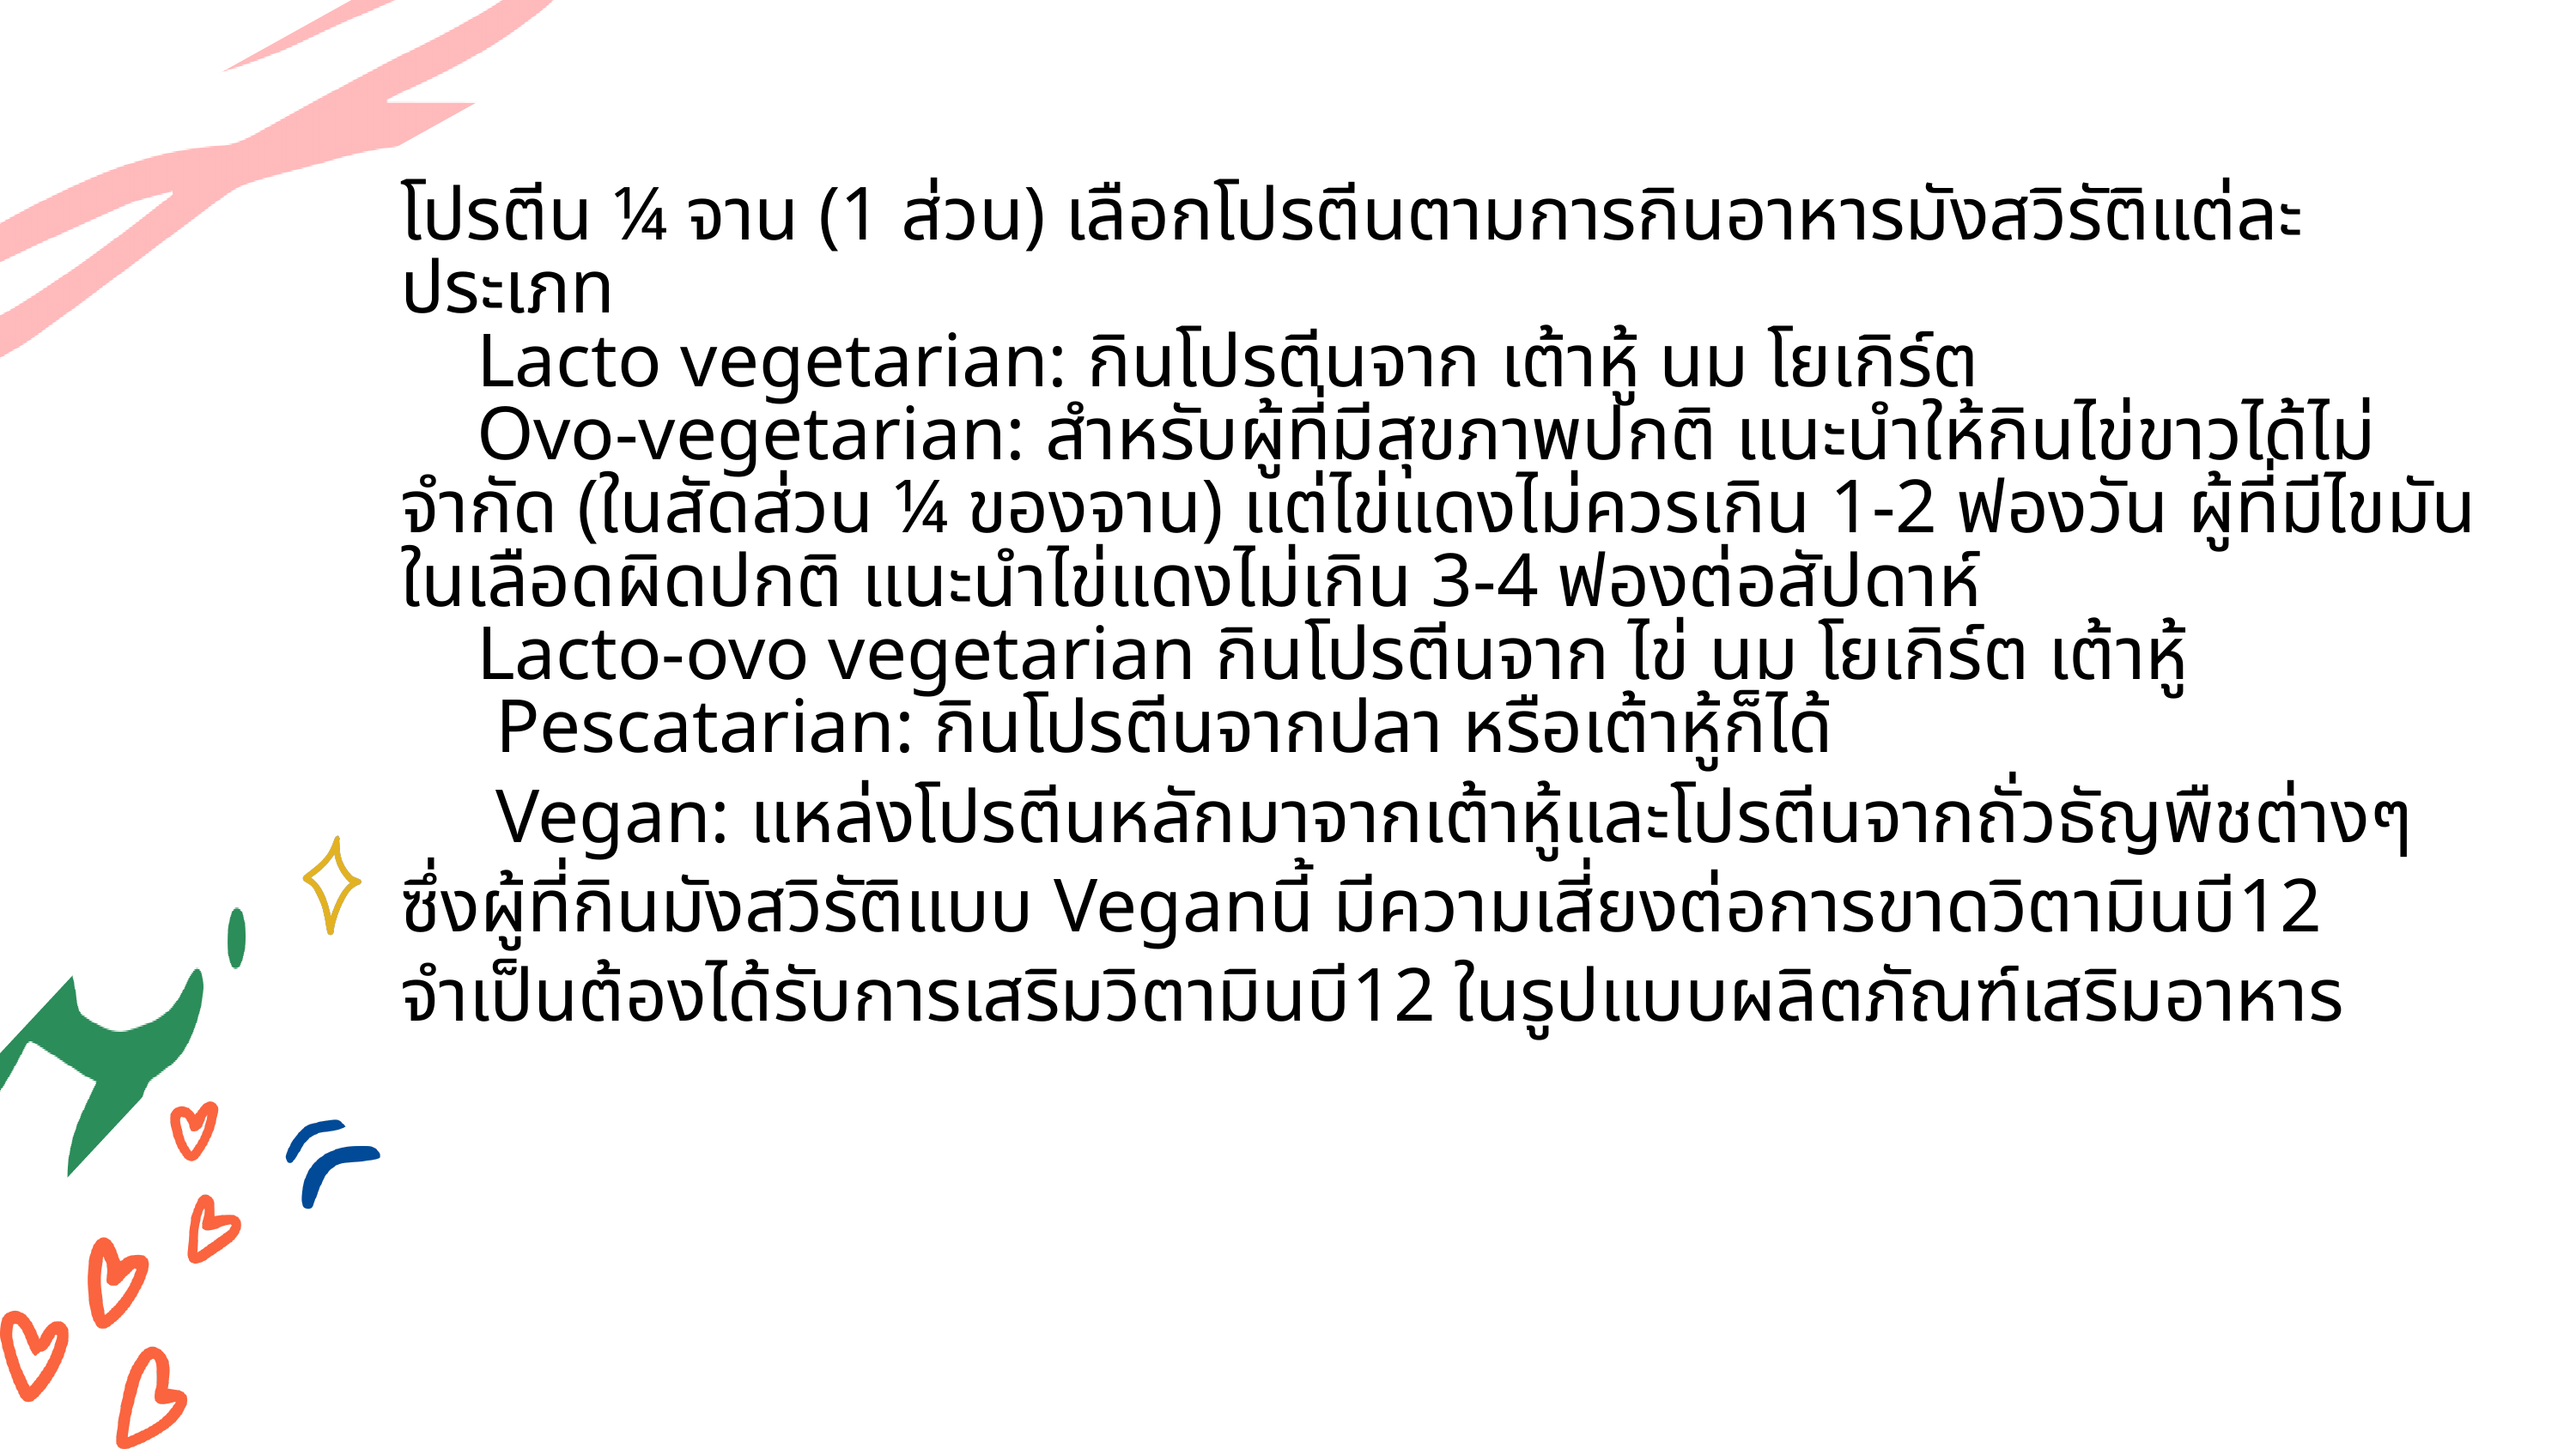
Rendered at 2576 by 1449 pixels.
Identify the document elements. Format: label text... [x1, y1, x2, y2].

text_box [0, 834, 301, 1210]
text_box [0, 0, 595, 367]
text_box [283, 1117, 380, 1210]
text_box [0, 1101, 241, 1449]
text_box โปรตีน ¼ จาน (1 ส่วน) เลือกโปรตีนตามการกินอาหารมังสวิรัติแต่ละประเภท Lacto vegetarian: กินโปรตีนจาก เต้าหู้ นม โยเกิร์ต Ovo-vegetarian: สำหรับผู้ที่มีสุขภาพปกติ แนะนำให้กินไข่ขาวได้ไม่จำกัด (ในสัดส่วน ¼ ของจาน) แต่ไข่แดงไม่ควรเกิน 1-2 ฟองวัน ผู้ที่มีไขมันในเลือดผิดปกติ แนะนำไข่แดงไม่เกิน 3-4 ฟองต่อสัปดาห์ Lacto-ovo vegetarian กินโปรตีนจาก ไข่ นม โยเกิร์ต เต้าหู้ Pescatarian: กินโปรตีนจากปลา หรือเต้าหู้ก็ได้ Vegan: แหล่งโปรตีนหลักมาจากเต้าหู้และโปรตีนจากถั่วธัญพืชต่างๆ ซึ่งผู้ที่กินมังสวิรัติแบบ Veganนี้ มีความเสี่ยงต่อการขาดวิตามินบี12 จำเป็นต้องได้รับการเสริมวิตามินบี12 ในรูปแบบผลิตภัณฑ์เสริมอาหาร [400, 181, 2487, 1036]
text_box [301, 834, 361, 936]
